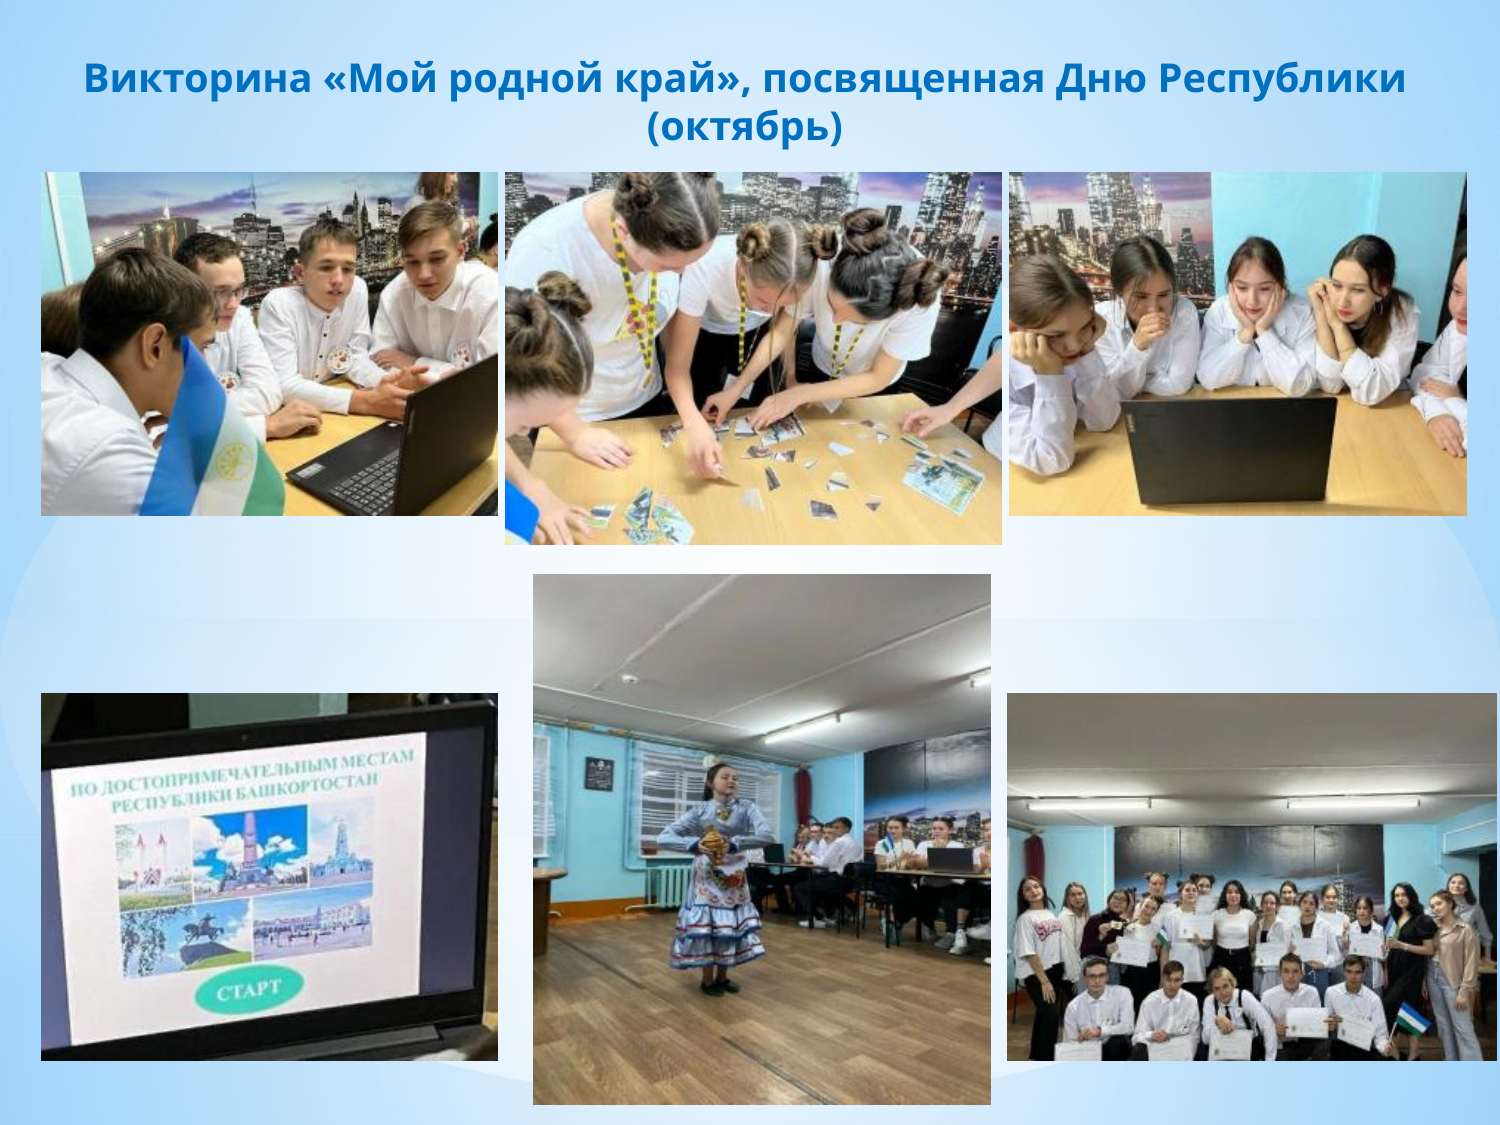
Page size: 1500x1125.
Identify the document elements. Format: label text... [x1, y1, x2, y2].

picture [40, 693, 499, 1061]
picture [505, 172, 1003, 545]
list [40, 172, 499, 516]
picture [1009, 172, 1467, 516]
picture [1006, 693, 1497, 1061]
picture [533, 573, 991, 1106]
title Викторина «Мой родной край», посвященная Дню Республики (октябрь) [64, 45, 1425, 173]
